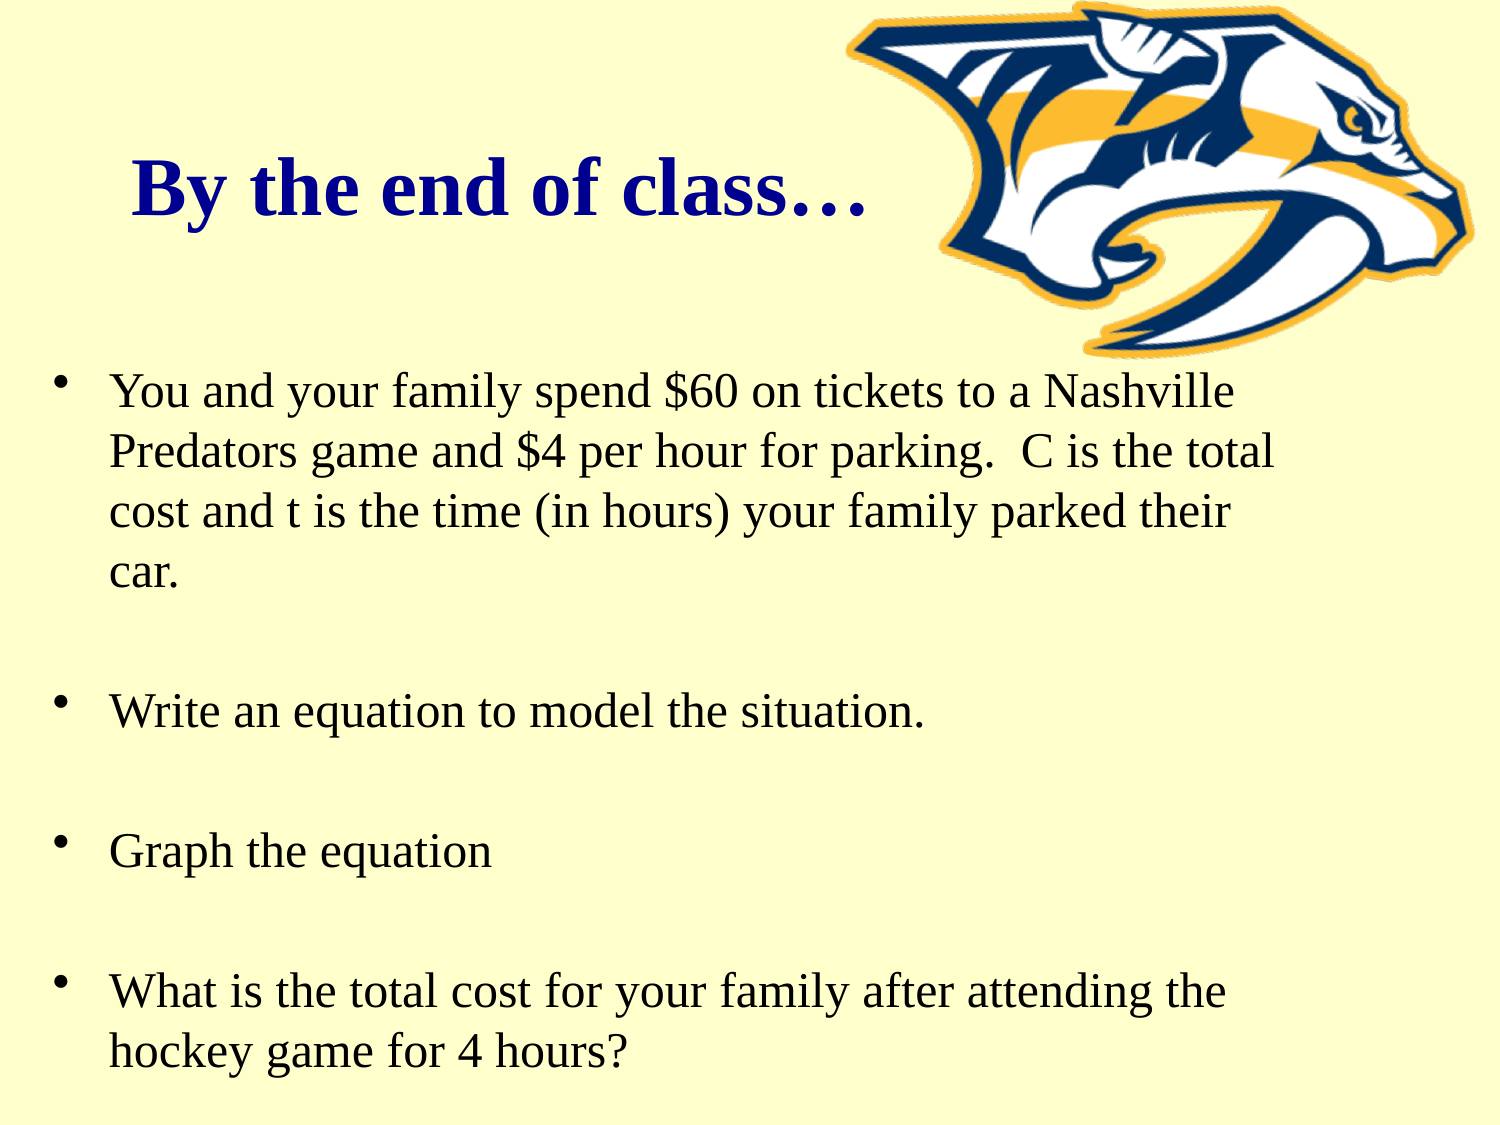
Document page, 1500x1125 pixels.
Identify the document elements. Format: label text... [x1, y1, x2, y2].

picture [804, 0, 1500, 413]
list You and your family spend $60 on tickets to a Nashville Predators game and $4 per hour for parking. C is the total cost and t is the time (in hours) your family parked their car. Write an equation to model the situation. Graph the equation What is the total cost for your family after attending the hockey game for 4 hours? [37, 349, 1313, 1026]
text_box By the end of class… [116, 125, 823, 240]
